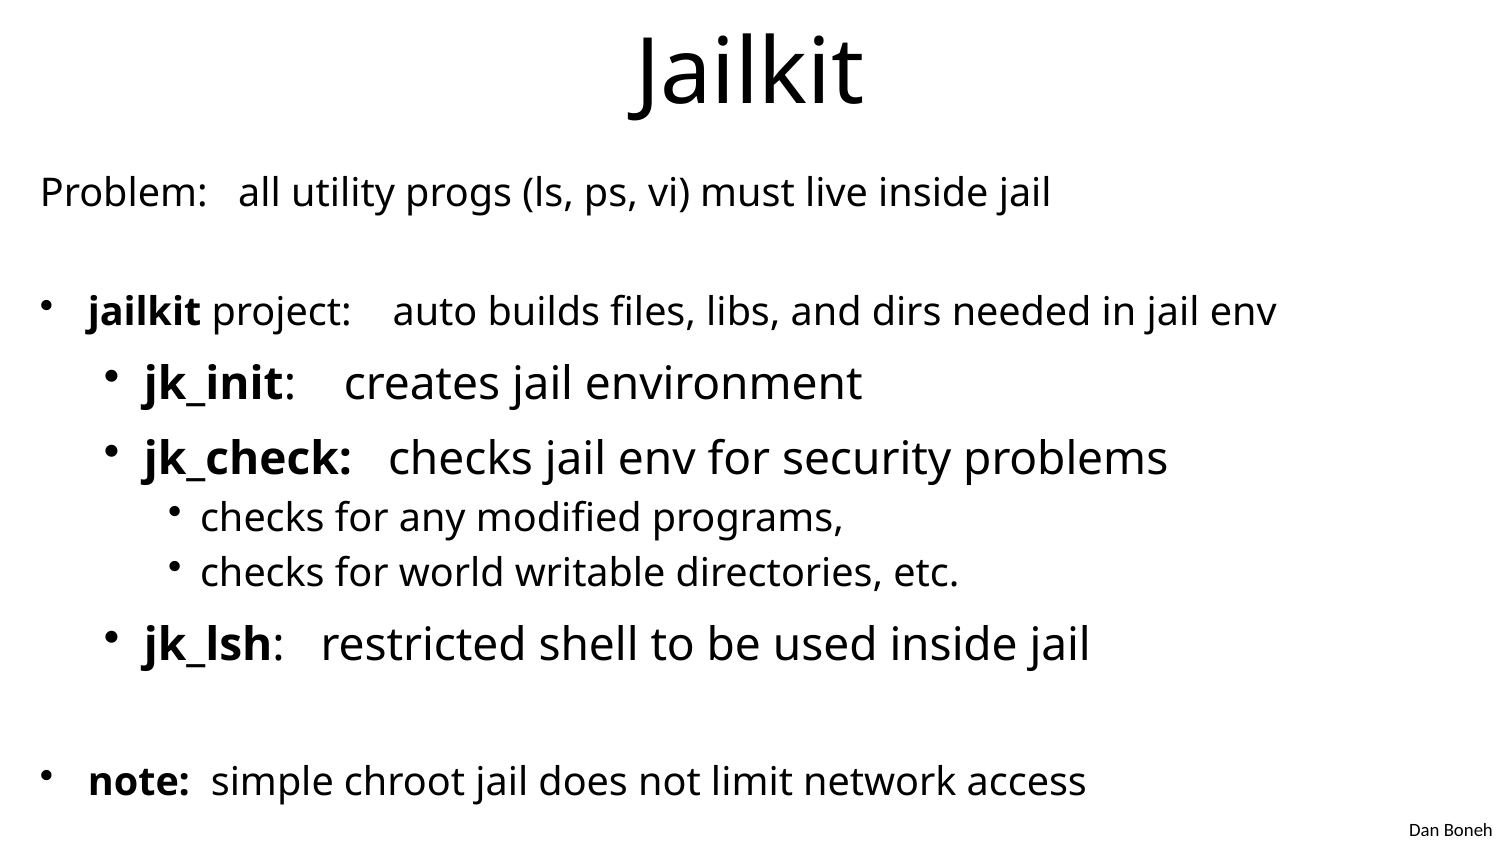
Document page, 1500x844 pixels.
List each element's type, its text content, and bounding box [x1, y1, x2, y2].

list Problem: all utility progs (ls, ps, vi) must live inside jail jailkit project: auto builds files, libs, and dirs needed in jail env jk_init: creates jail environment jk_check: checks jail env for security problems checks for any modified programs, checks for world writable directories, etc. jk_lsh: restricted shell to be used inside jail note: simple chroot jail does not limit network access [24, 159, 1475, 816]
title Jailkit [75, 0, 1425, 138]
